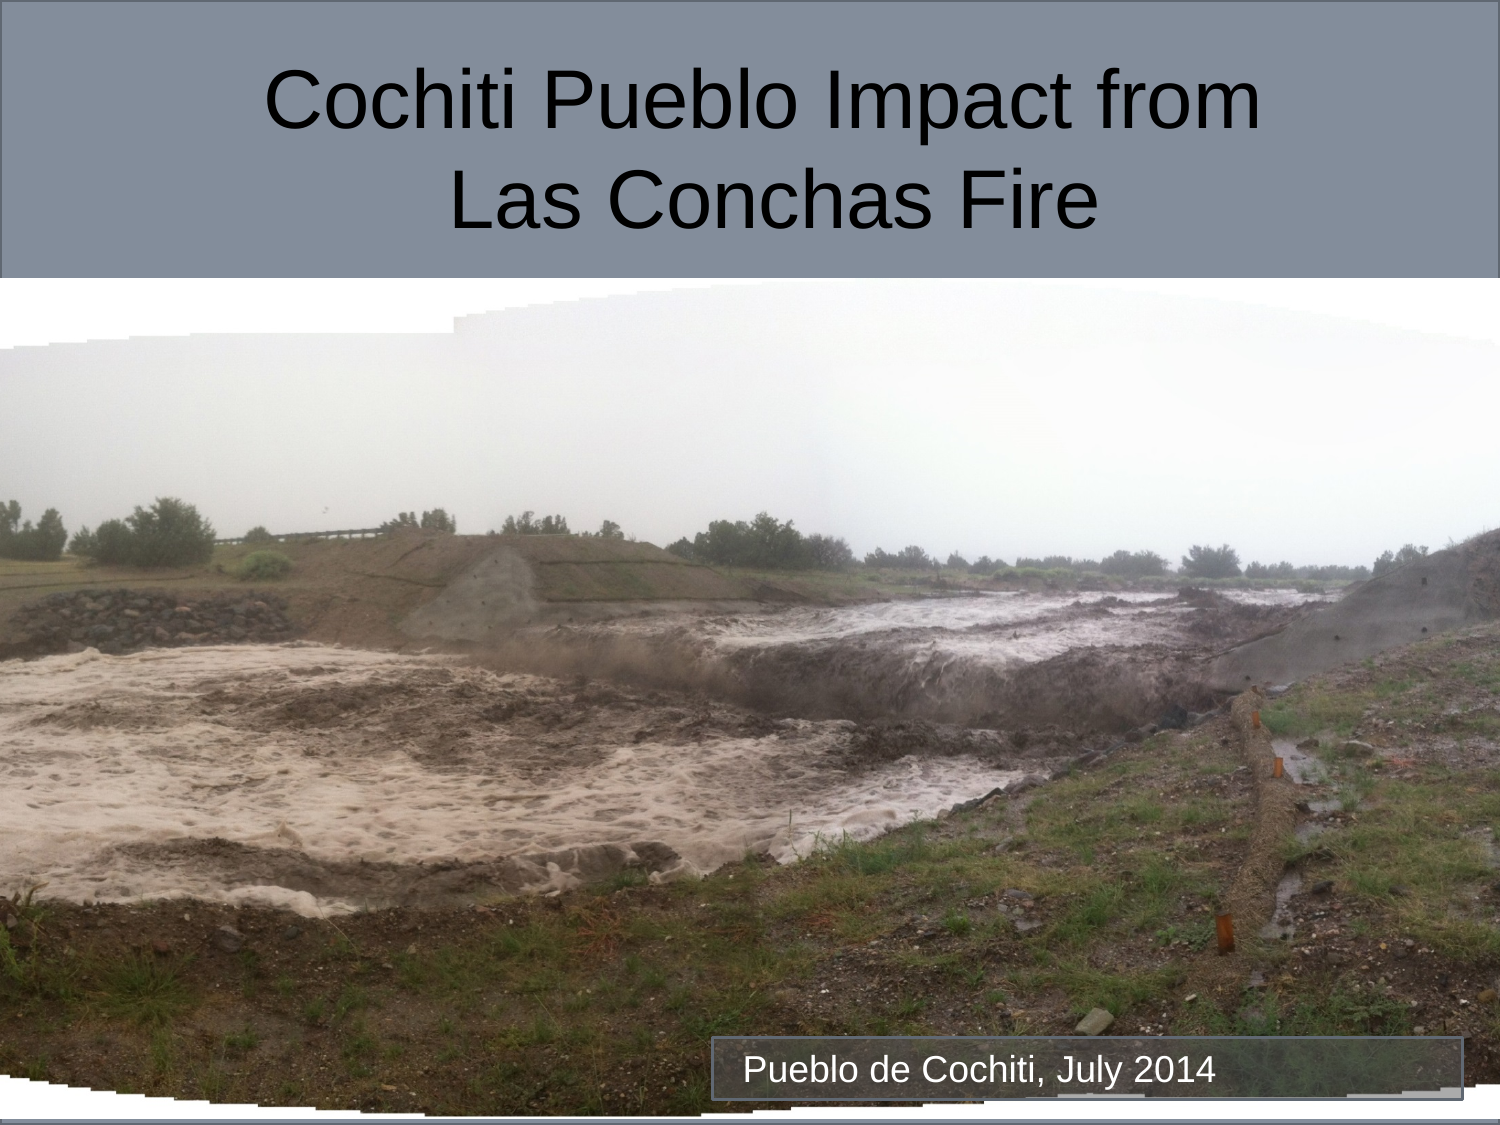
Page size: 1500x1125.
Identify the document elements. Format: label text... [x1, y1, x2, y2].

picture [0, 277, 1500, 1120]
title Cochiti Pueblo Impact from Las Conchas Fire [174, 37, 1375, 227]
text_box [0, 0, 1500, 276]
